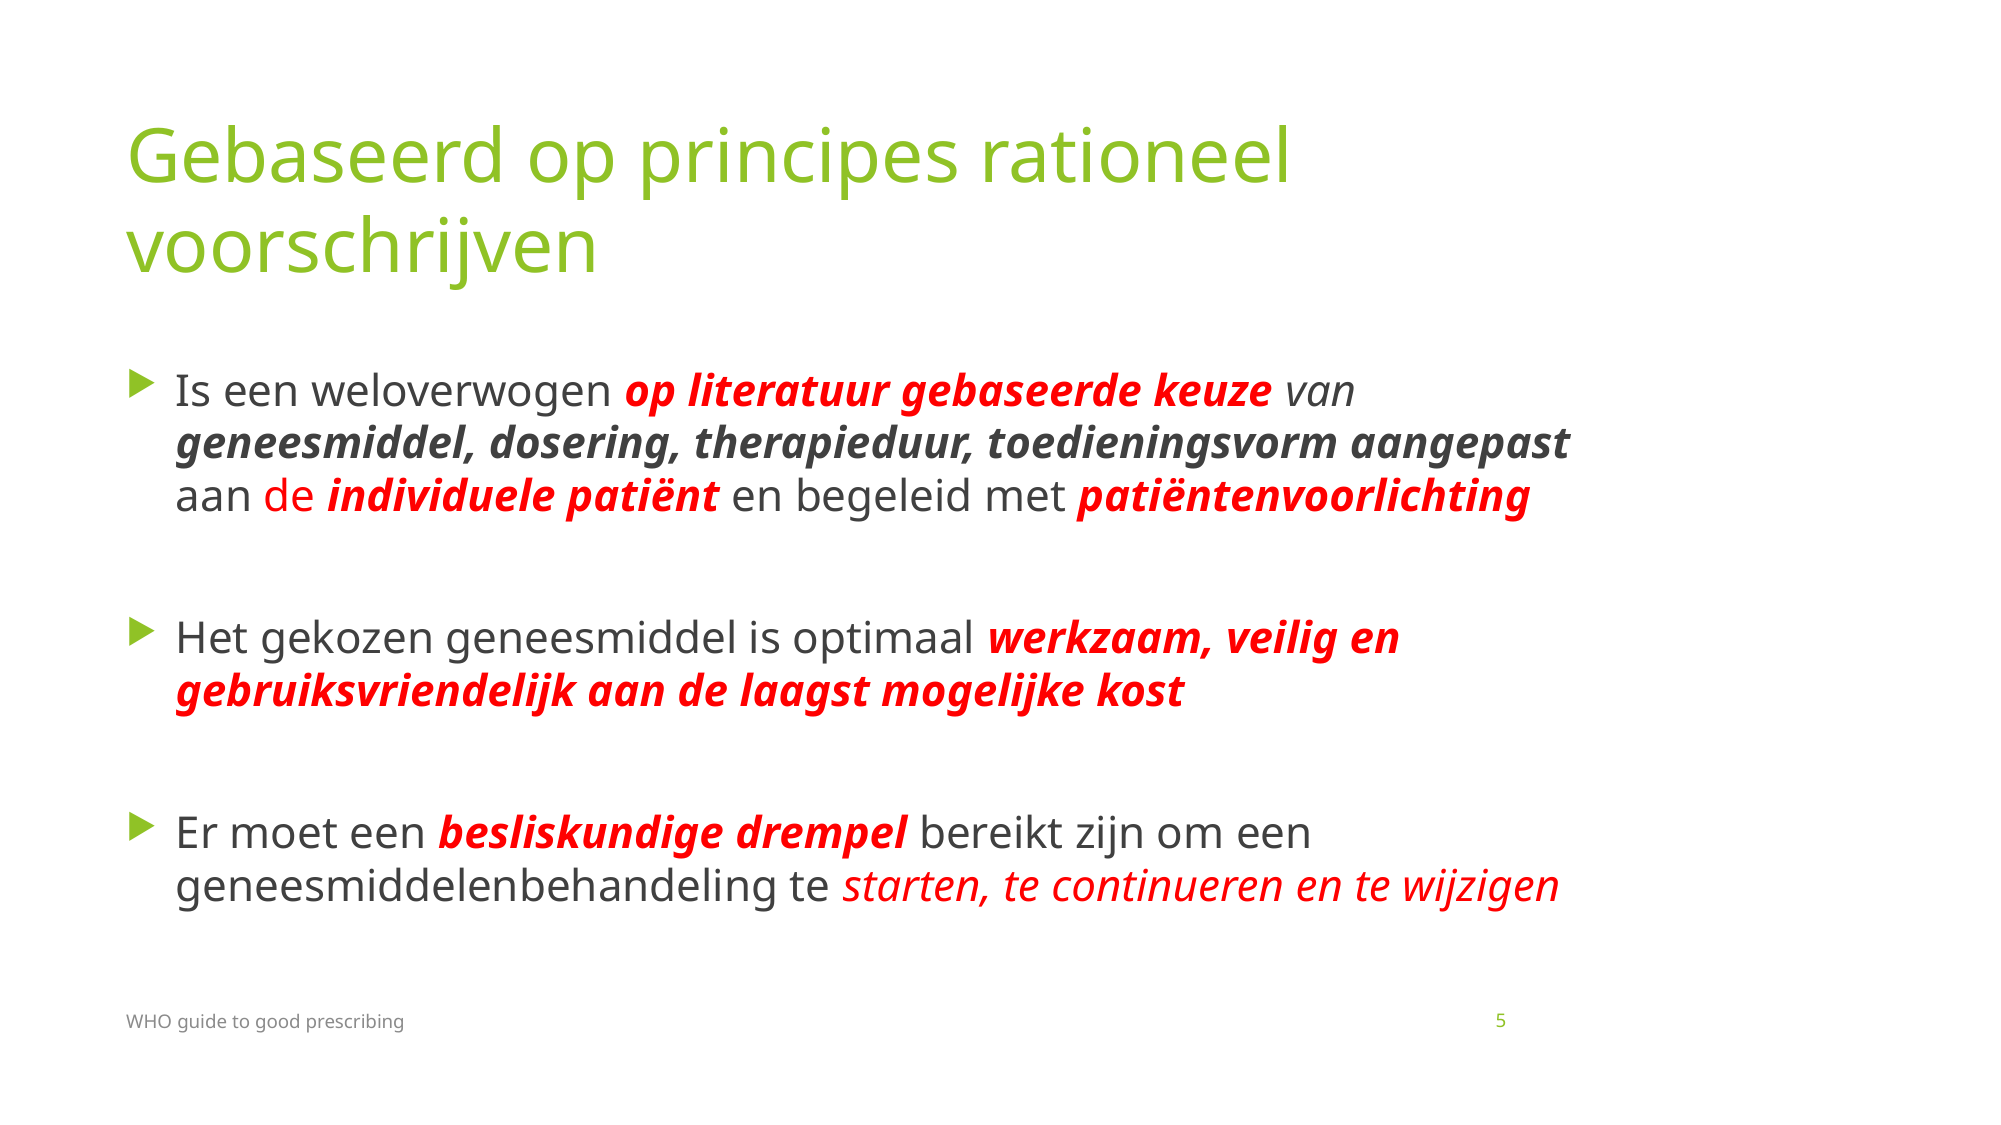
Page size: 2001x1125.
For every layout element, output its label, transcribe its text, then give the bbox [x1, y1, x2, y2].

footer WHO guide to good prescribing [111, 991, 1145, 1051]
slide_number 5 [1409, 991, 1522, 1051]
list Is een weloverwogen op literatuur gebaseerde keuze van geneesmiddel, dosering, therapieduur, toedieningsvorm aangepast aan de individuele patiënt en begeleid met patiëntenvoorlichting Het gekozen geneesmiddel is optimaal werkzaam, veilig en gebruiksvriendelijk aan de laagst mogelijke kost Er moet een besliskundige drempel bereikt zijn om een geneesmiddelenbehandeling te starten, te continueren en te wijzigen [111, 354, 1603, 992]
title Gebaseerd op principes rationeel voorschrijven [111, 99, 1522, 317]
